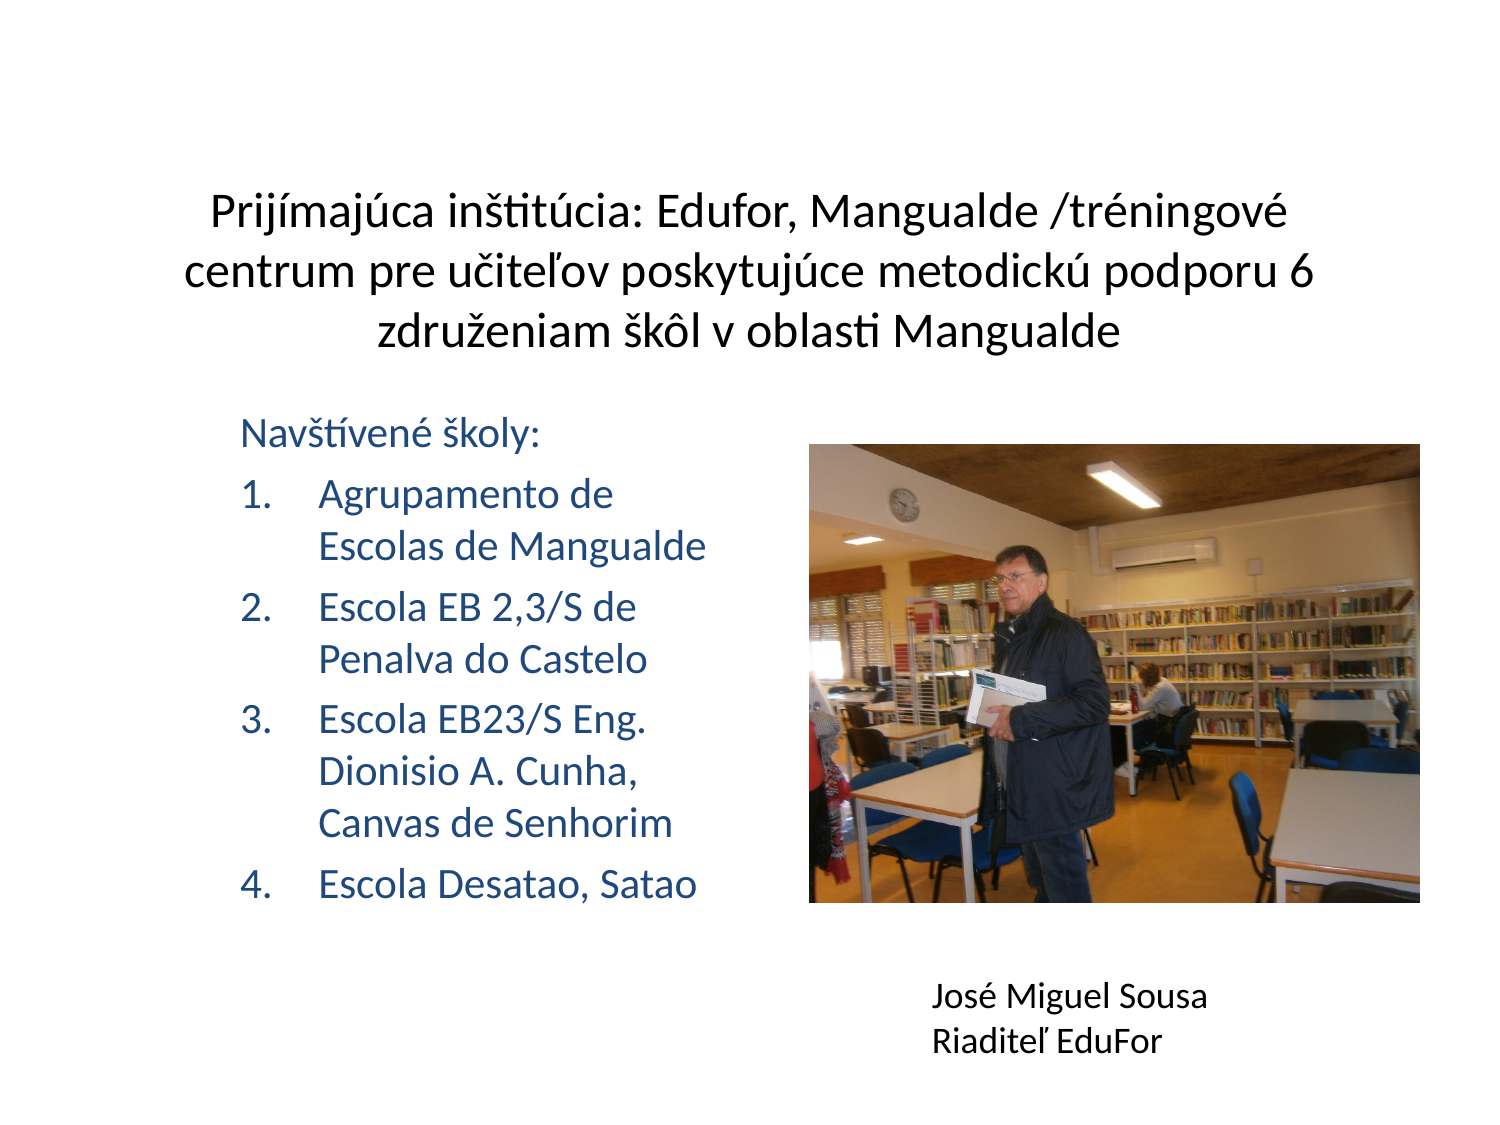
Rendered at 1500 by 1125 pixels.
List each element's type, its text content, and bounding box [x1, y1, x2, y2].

picture [808, 444, 1420, 903]
subtitle Navštívené školy: Agrupamento de Escolas de Mangualde Escola EB 2,3/S de Penalva do Castelo Escola EB23/S Eng. Dionisio A. Cunha, Canvas de Senhorim Escola Desatao, Satao [225, 397, 762, 925]
text_box José Miguel Sousa Riaditeľ EduFor [917, 964, 1224, 1069]
title Prijímajúca inštitúcia: Edufor, Mangualde /tréningové centrum pre učiteľov poskytujúce metodickú podporu 6 združeniam škôl v oblasti Mangualde [112, 219, 1388, 315]
